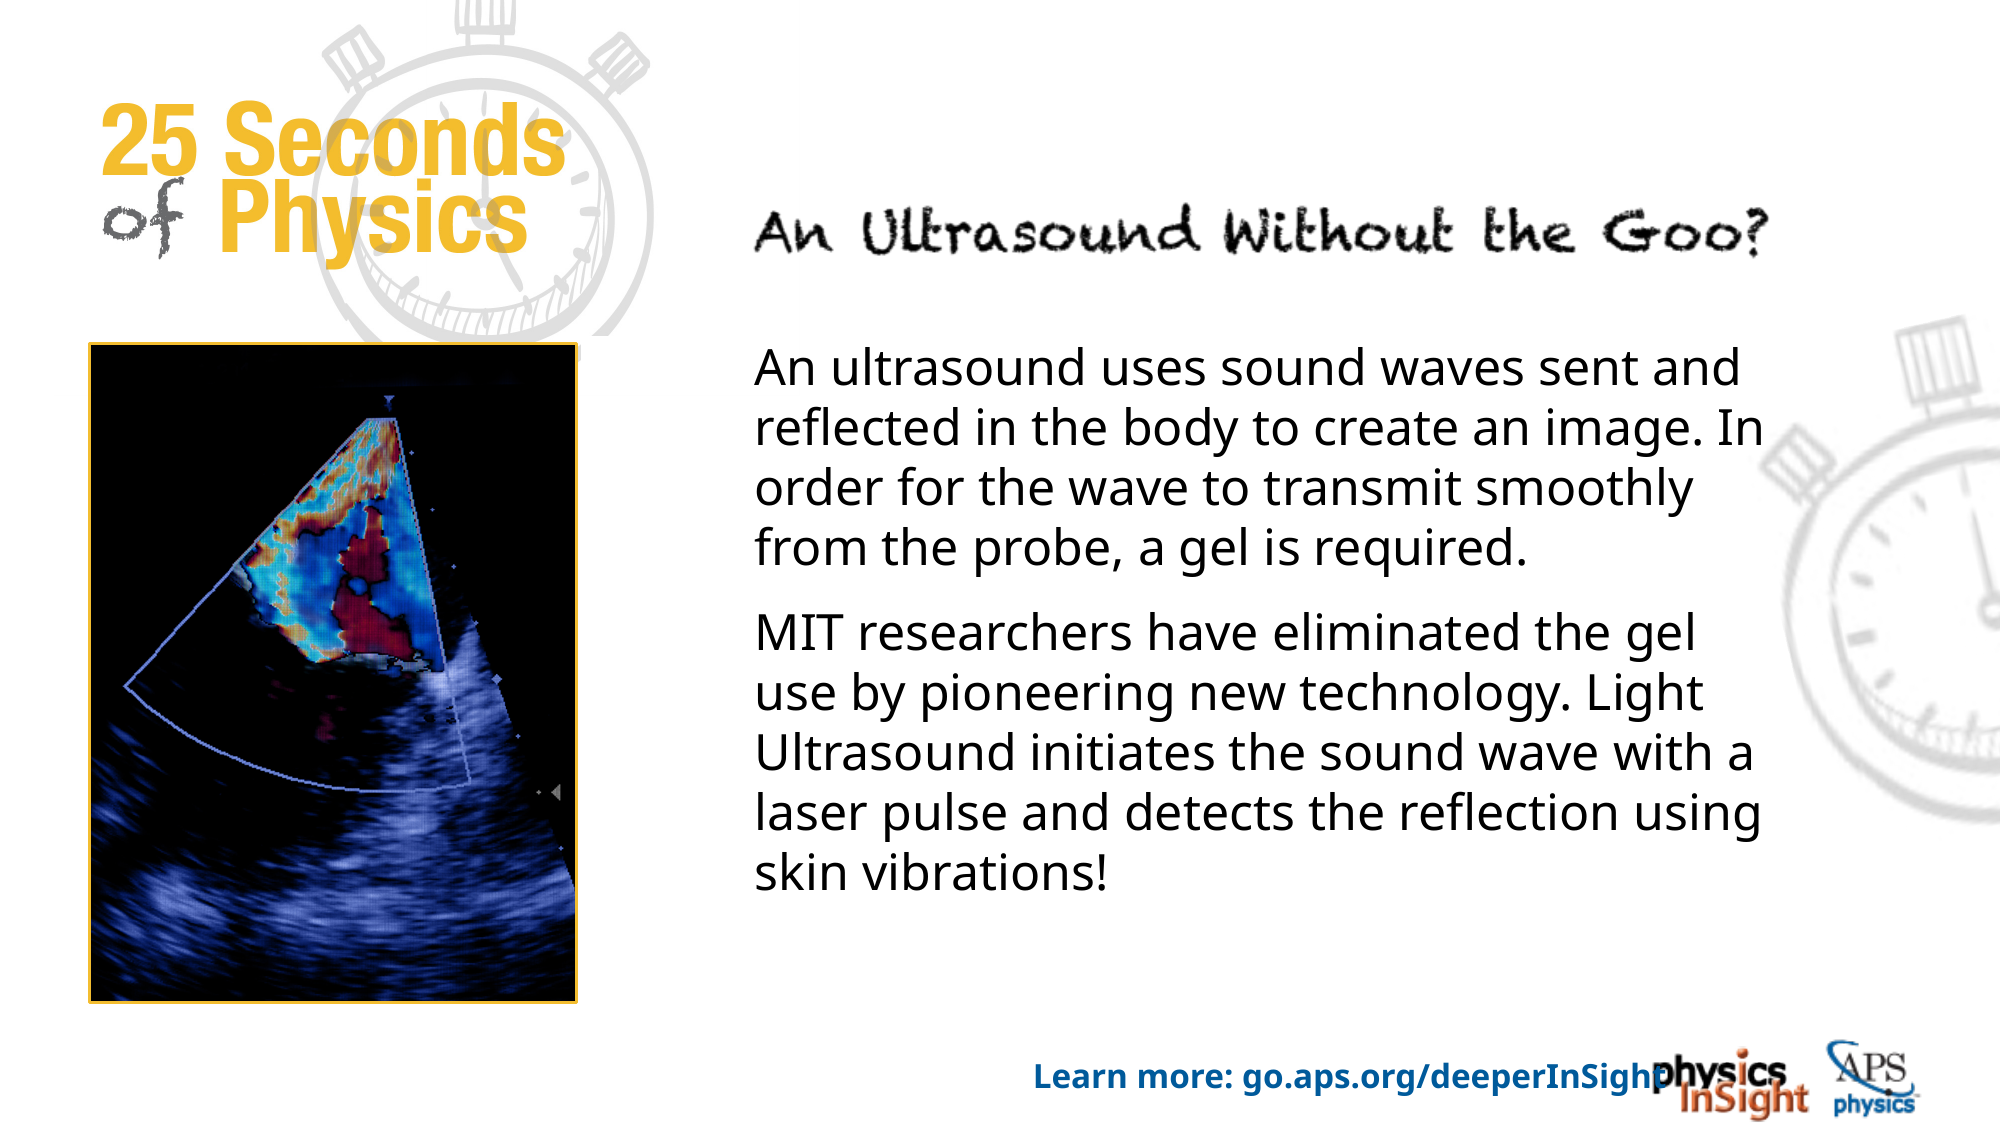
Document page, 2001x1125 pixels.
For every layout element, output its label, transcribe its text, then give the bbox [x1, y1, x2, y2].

text_box An ultrasound uses sound waves sent and reflected in the body to create an image. In order for the wave to transmit smoothly from the probe, a gel is required. MIT researchers have eliminated the gel use by pioneering new technology. Light Ultrasound initiates the sound wave with a laser pulse and detects the reflection using skin vibrations! [740, 328, 1802, 953]
picture [54, 0, 2000, 1002]
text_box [1082, 1021, 1926, 1125]
